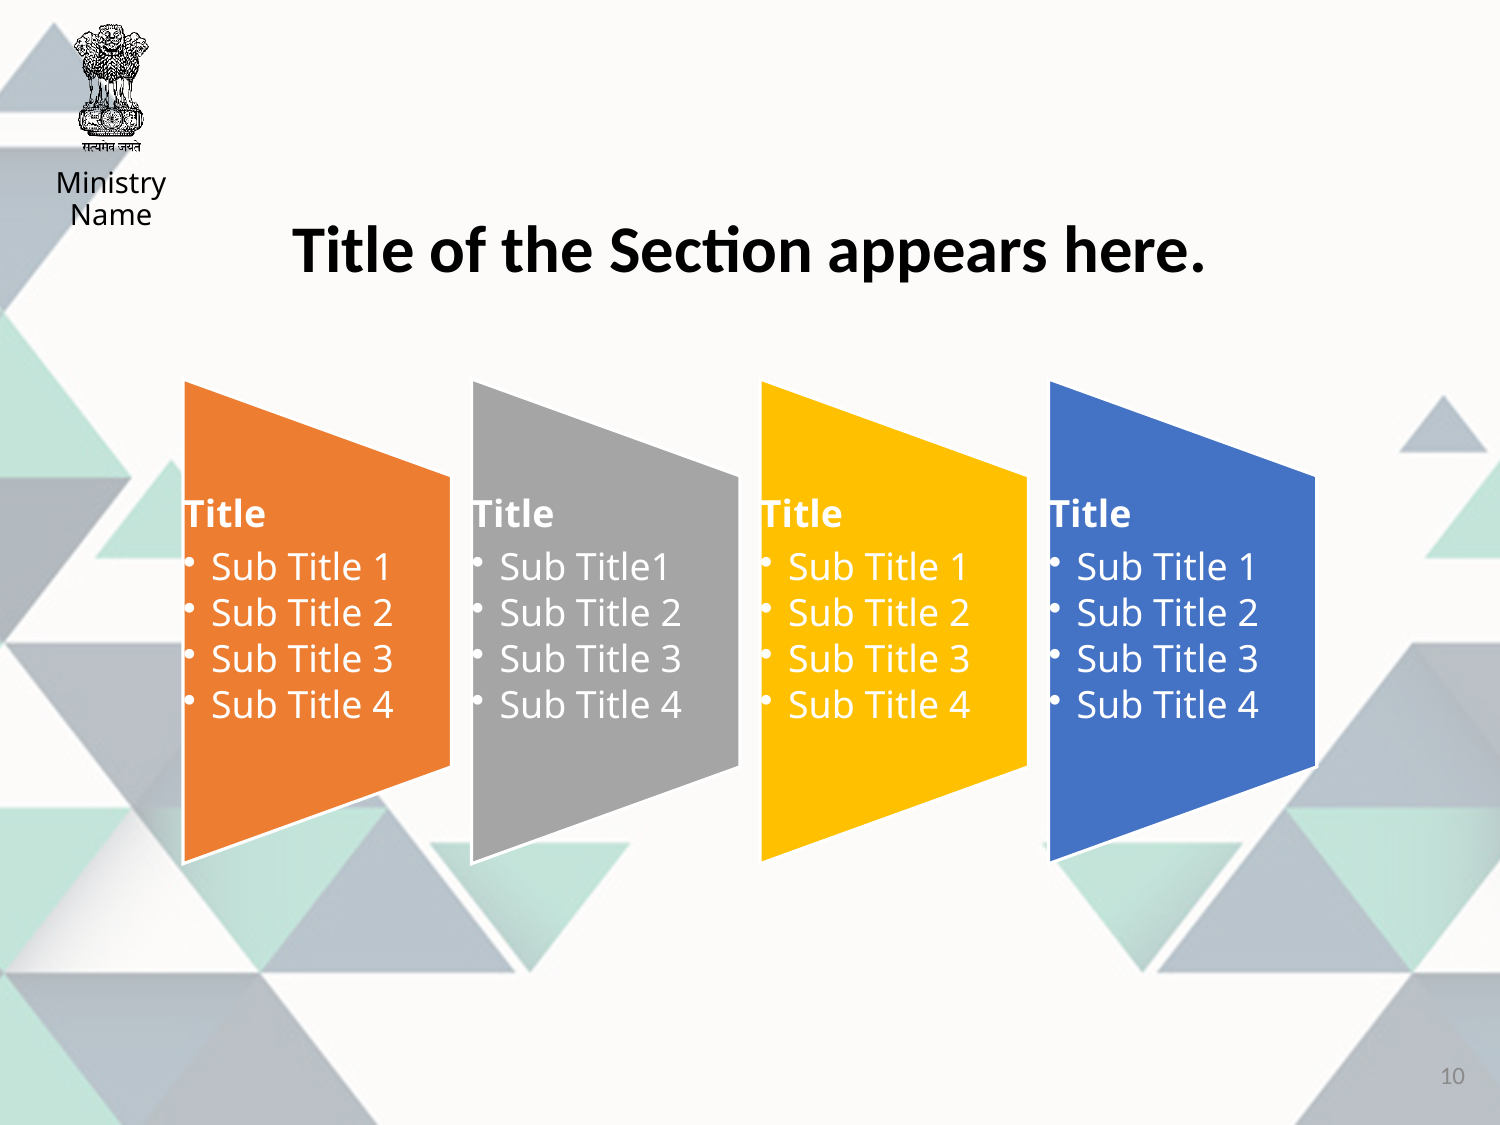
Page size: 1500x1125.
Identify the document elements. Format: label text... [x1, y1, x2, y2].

list Title of the Section appears here. [199, 207, 1301, 327]
list Ministry Name [0, 161, 222, 260]
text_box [182, 378, 1318, 864]
slide_number 10 [1142, 1044, 1481, 1105]
picture [69, 19, 153, 156]
